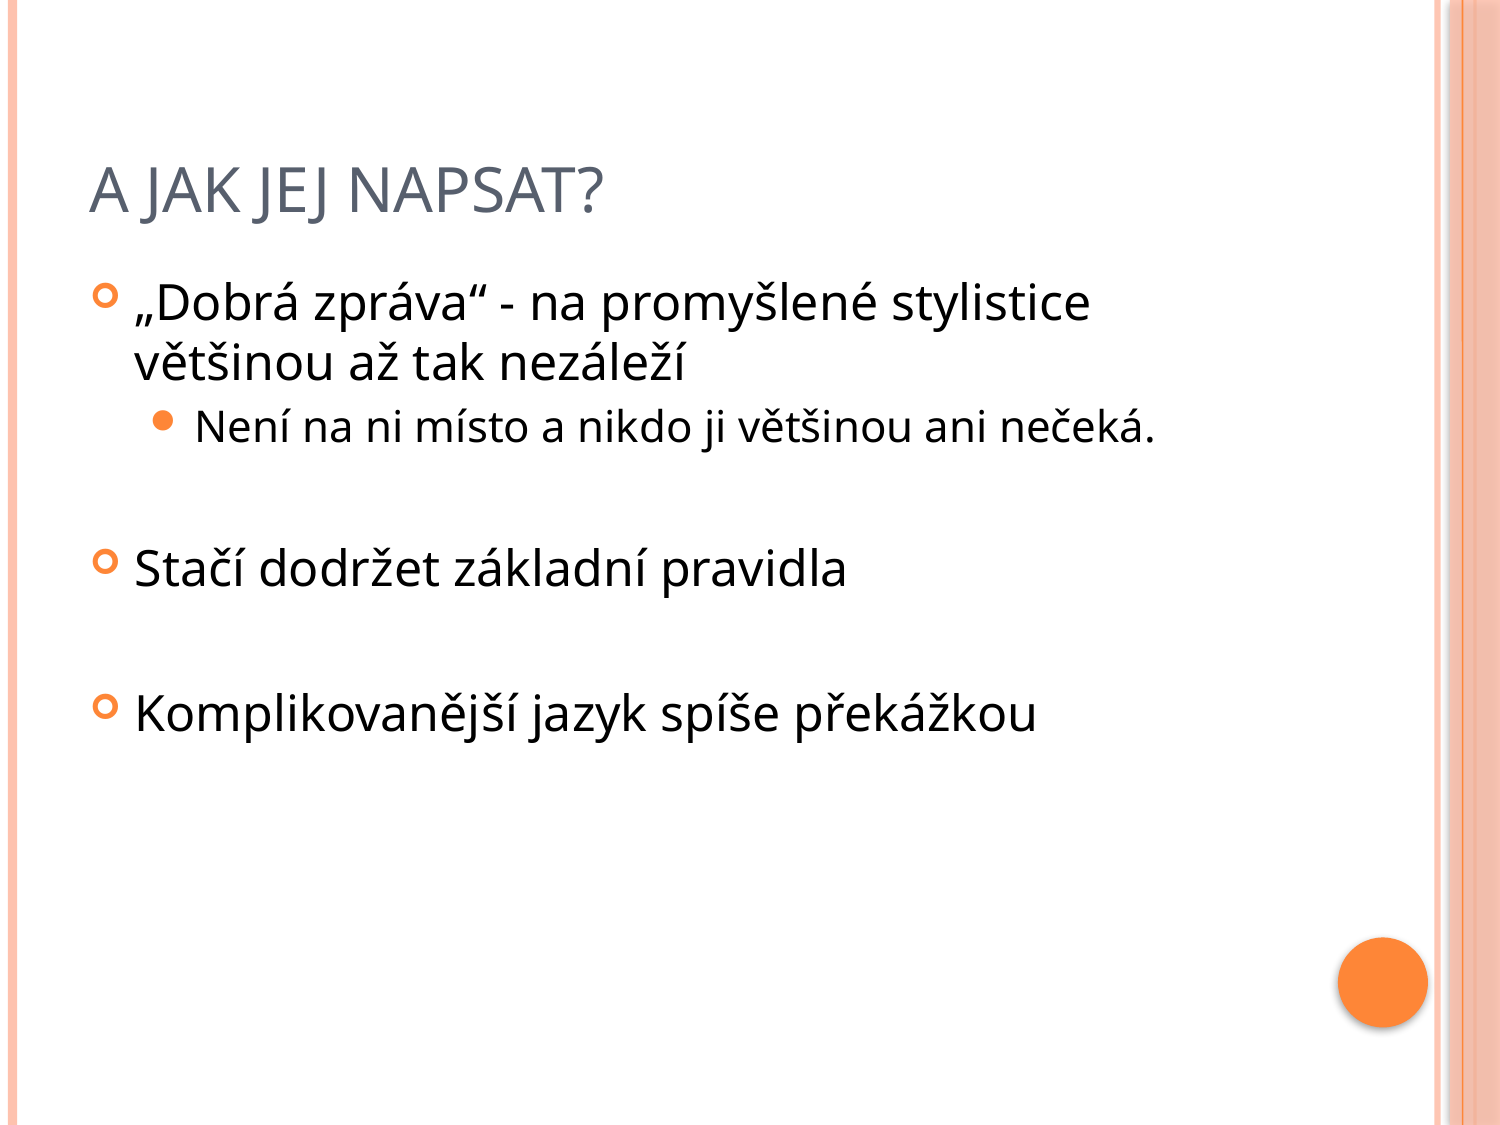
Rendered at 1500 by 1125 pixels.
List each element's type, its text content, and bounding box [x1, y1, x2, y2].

title A jak jej napsat? [75, 45, 1300, 233]
list „Dobrá zpráva“ - na promyšlené stylistice většinou až tak nezáleží Není na ni místo a nikdo ji většinou ani nečeká. Stačí dodržet základní pravidla Komplikovanější jazyk spíše překážkou [75, 262, 1300, 1062]
